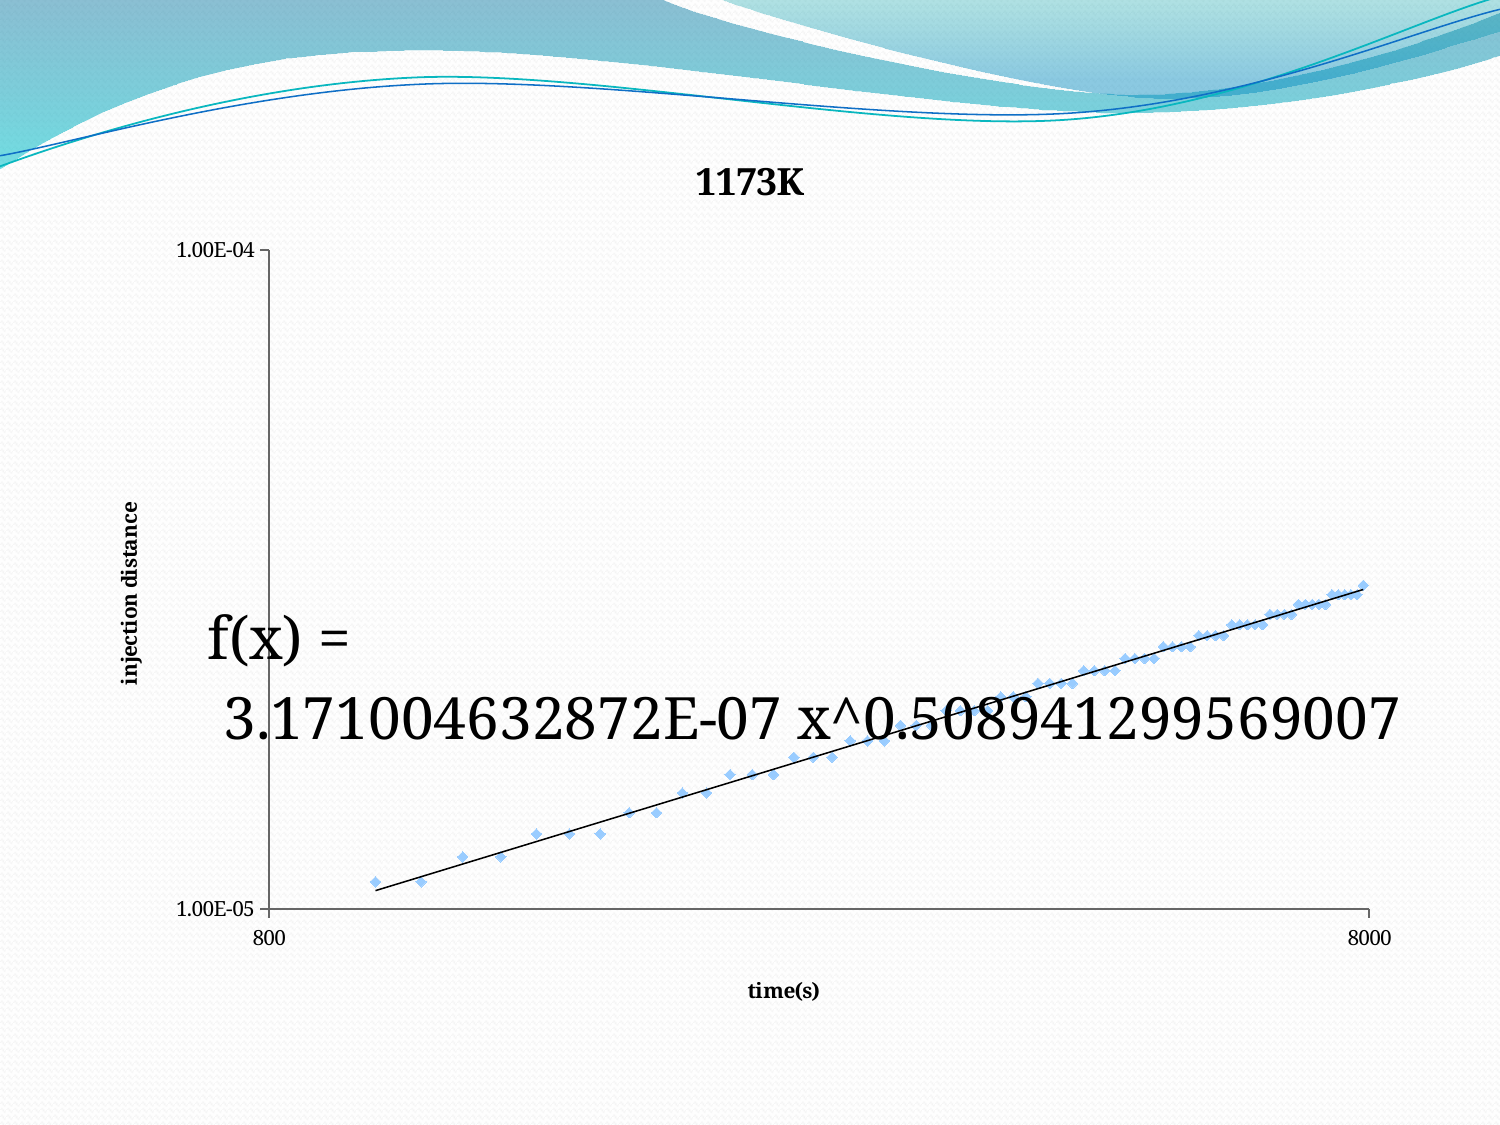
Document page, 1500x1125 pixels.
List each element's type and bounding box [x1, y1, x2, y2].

chart [81, 116, 1419, 1037]
